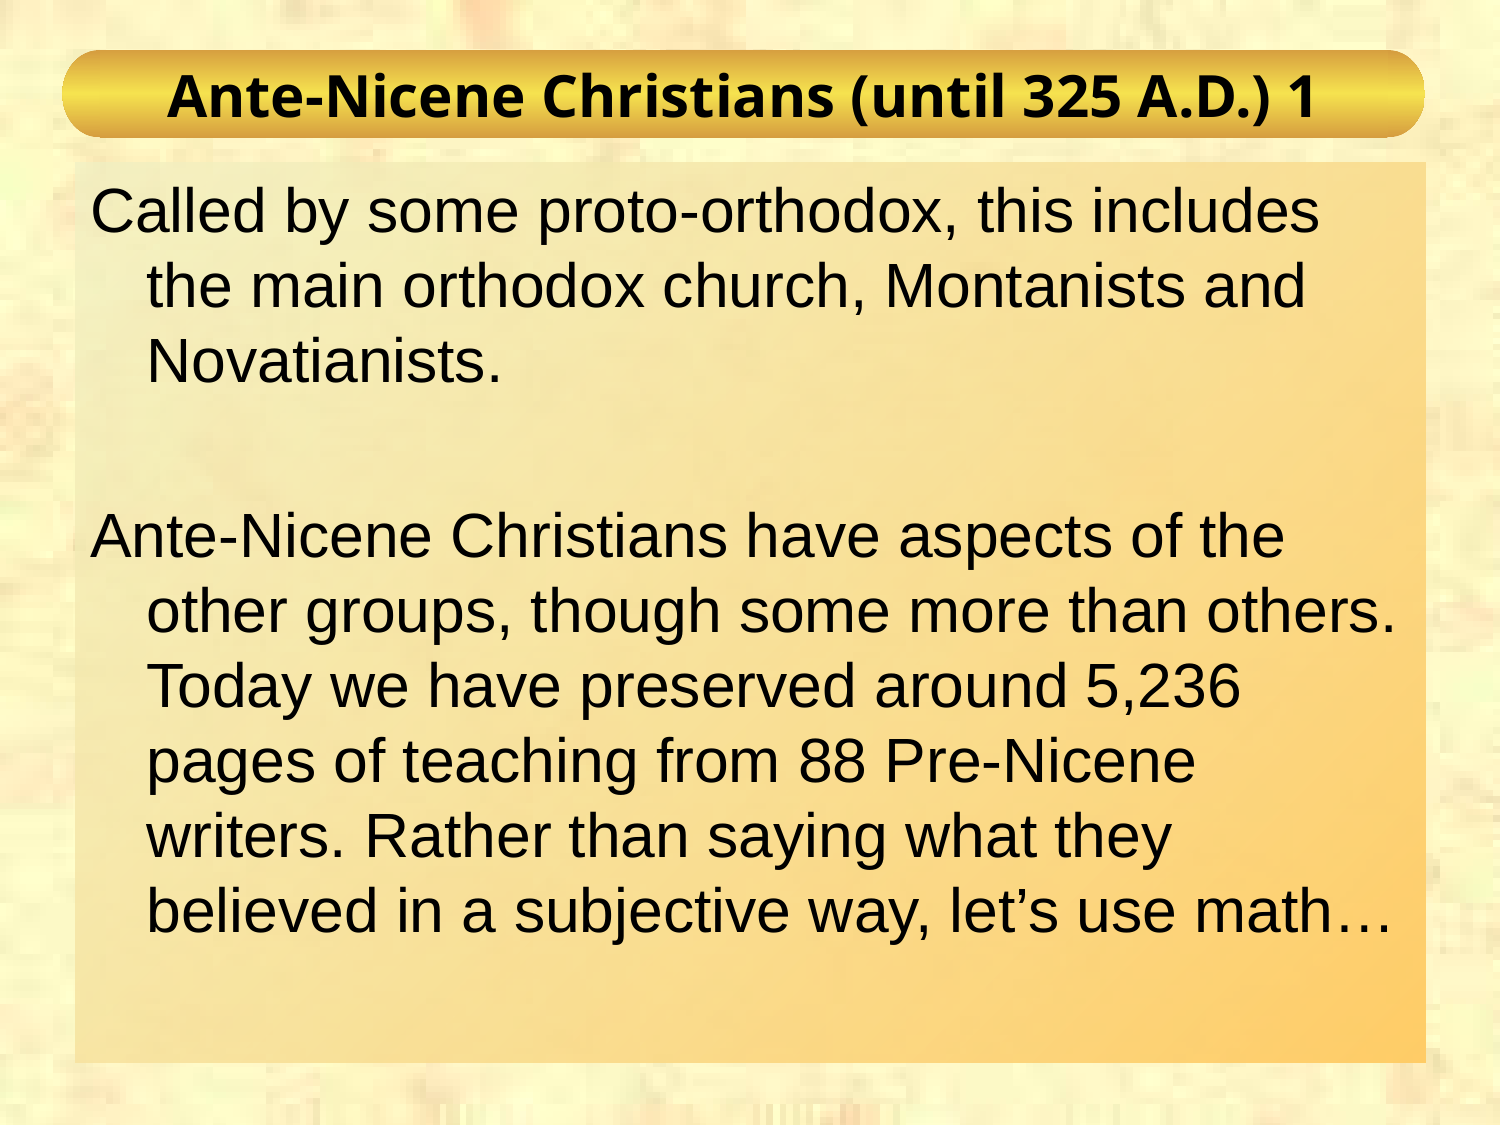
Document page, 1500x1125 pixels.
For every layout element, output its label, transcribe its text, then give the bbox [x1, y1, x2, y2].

picture [0, 0, 1500, 1125]
list Called by some proto-orthodox, this includes the main orthodox church, Montanists and Novatianists. Ante-Nicene Christians have aspects of the other groups, though some more than others. Today we have preserved around 5,236 pages of teaching from 88 Pre-Nicene writers. Rather than saying what they believed in a subjective way, let’s use math… [75, 162, 1425, 1063]
title Ante-Nicene Christians (until 325 A.D.) 1 [99, 50, 1388, 138]
